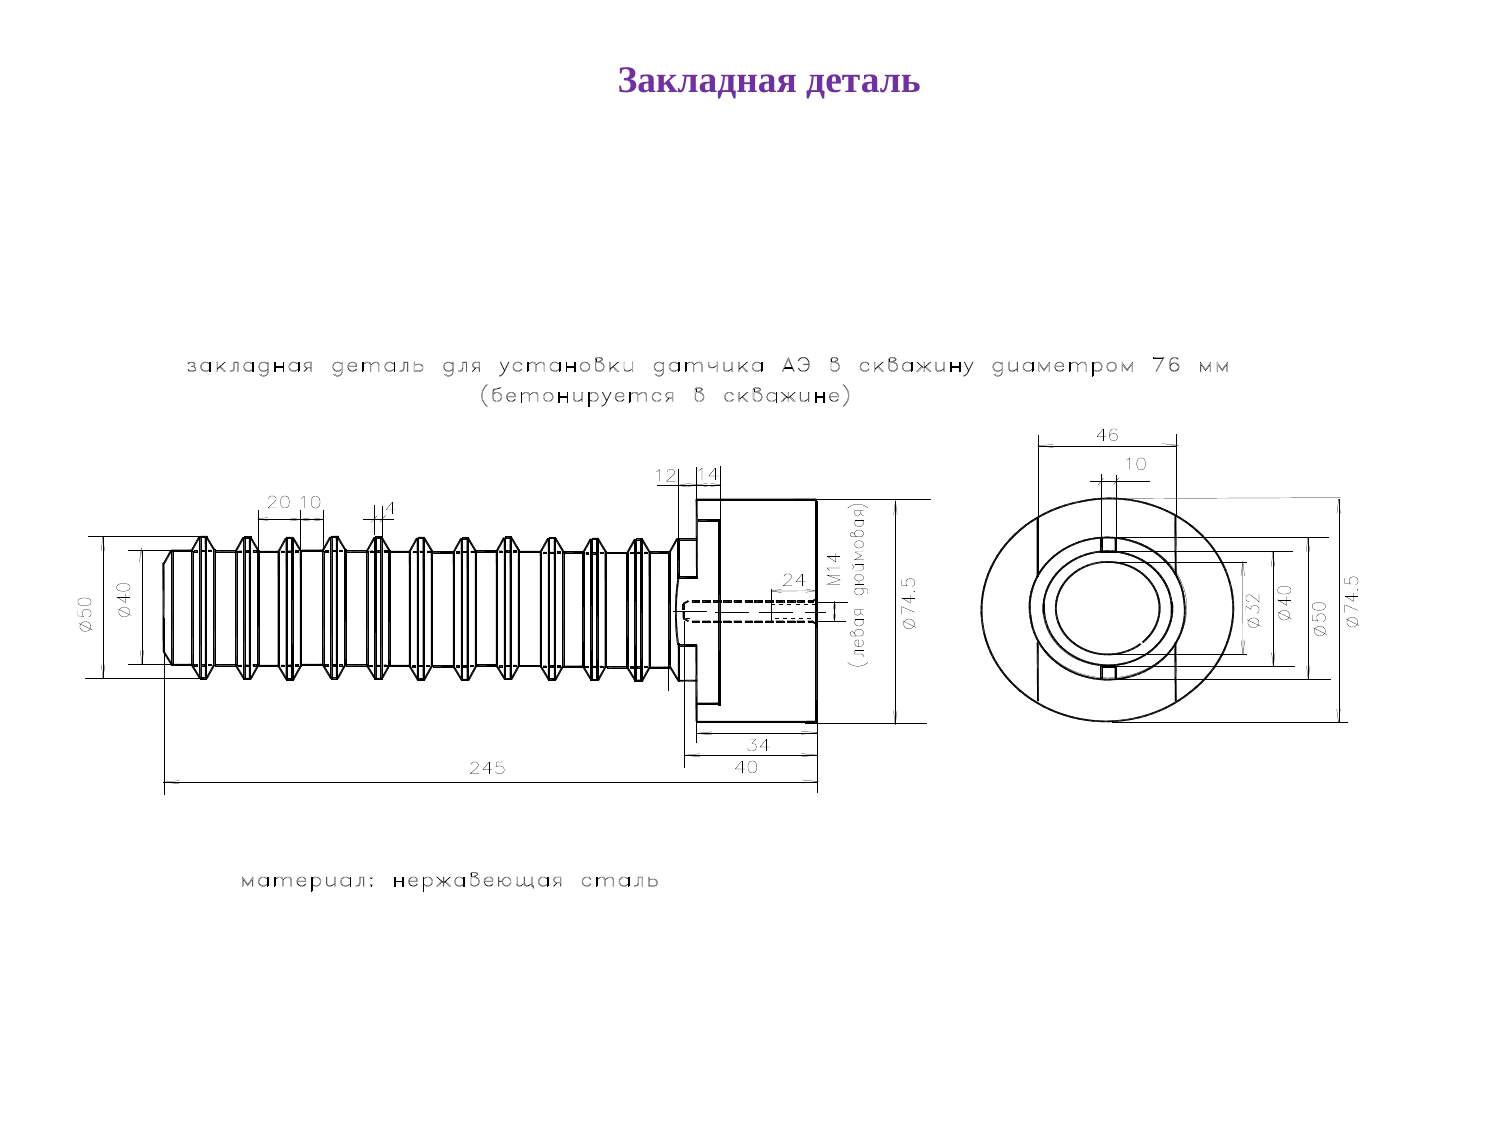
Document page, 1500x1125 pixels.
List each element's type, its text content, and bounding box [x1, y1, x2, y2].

text_box Закладная деталь [152, 47, 1313, 108]
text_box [0, 222, 1500, 998]
